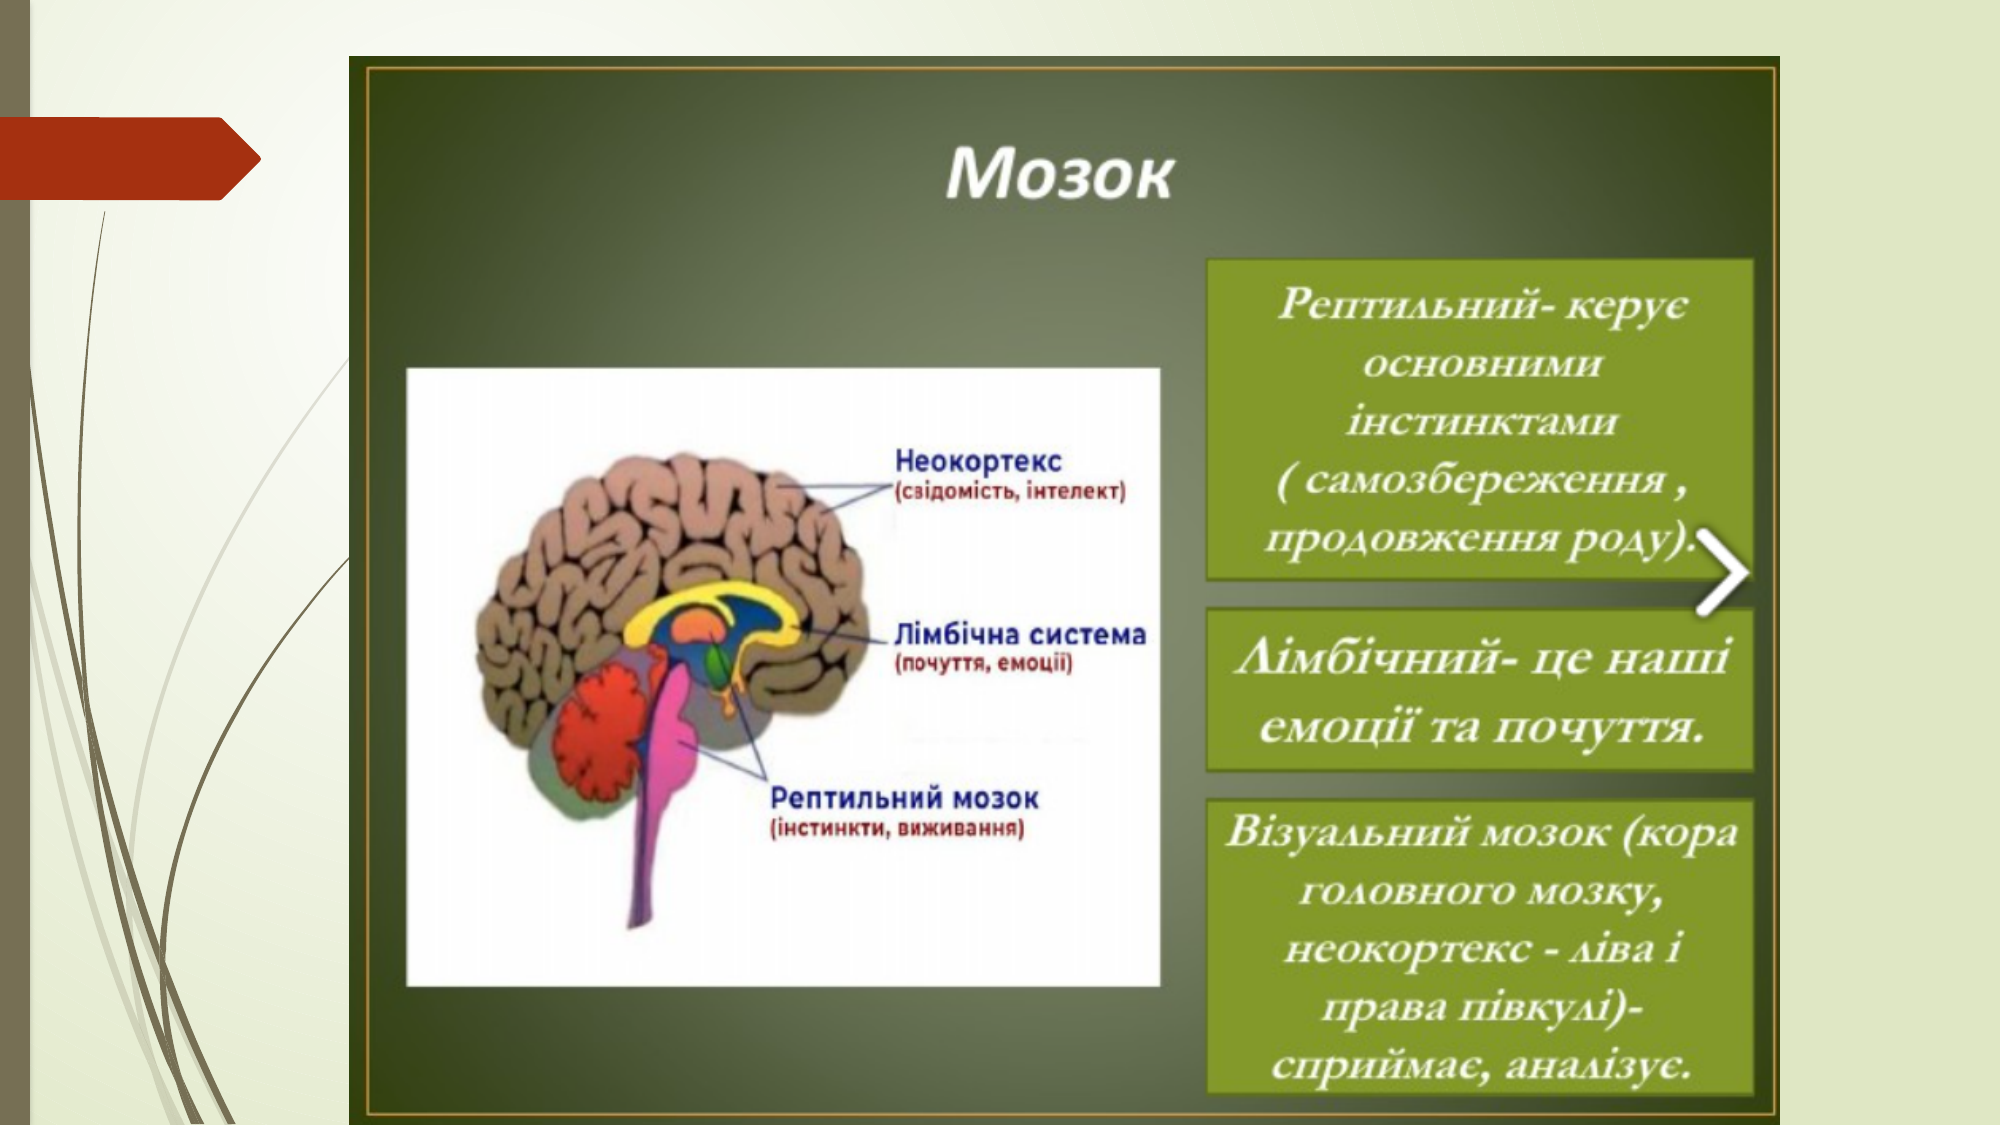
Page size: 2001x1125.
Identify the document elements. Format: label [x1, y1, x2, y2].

list [349, 56, 1780, 1125]
